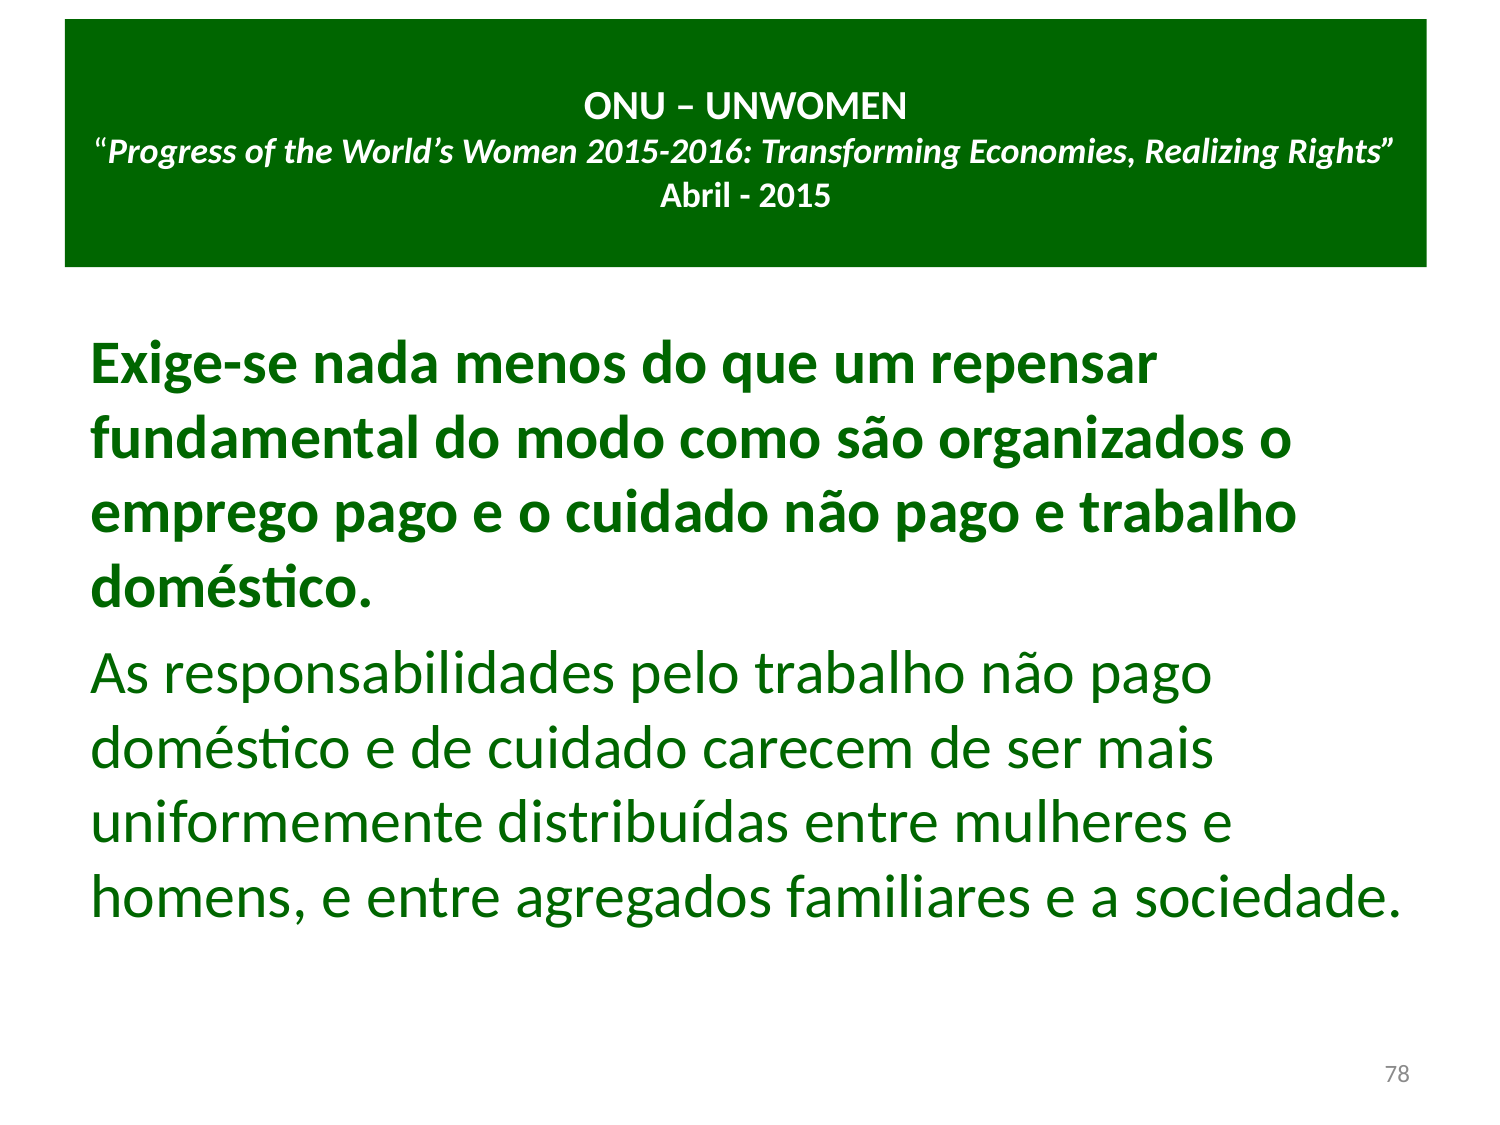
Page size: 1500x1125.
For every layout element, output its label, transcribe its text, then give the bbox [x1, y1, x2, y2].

slide_number 78 [1074, 1042, 1425, 1103]
list Exige-se nada menos do que um repensar fundamental do modo como são organizados o emprego pago e o cuidado não pago e trabalho doméstico. As responsabilidades pelo trabalho não pago doméstico e de cuidado carecem de ser mais uniformemente distribuídas entre mulheres e homens, e entre agregados familiares e a sociedade. [75, 314, 1425, 1005]
title ONU – UNWOMEN “Progress of the World’s Women 2015-2016: Transforming Economies, Realizing Rights” Abril - 2015 [64, 19, 1427, 268]
